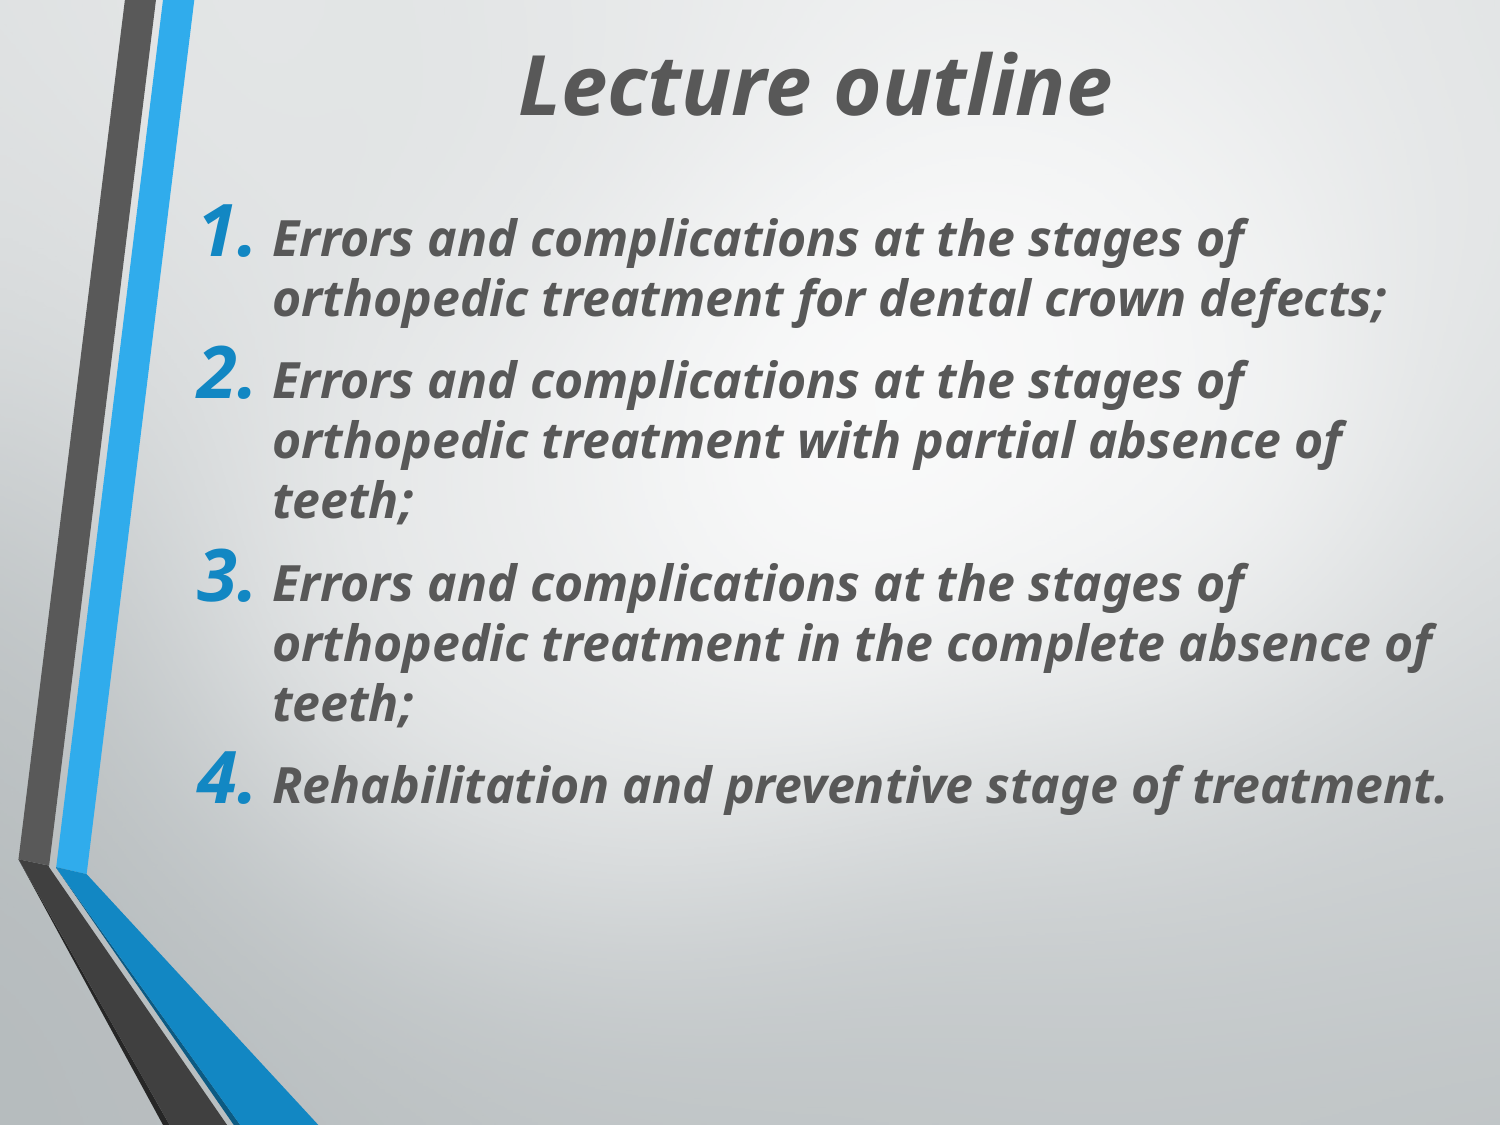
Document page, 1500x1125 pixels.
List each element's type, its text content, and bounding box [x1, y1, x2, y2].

list Errors and complications at the stages of orthopedic treatment for dental crown defects; Errors and complications at the stages of orthopedic treatment with partial absence of teeth; Errors and complications at the stages of orthopedic treatment in the complete absence of teeth; Rehabilitation and preventive stage of treatment. [182, 152, 1465, 950]
title Lecture outline [199, 0, 1432, 152]
